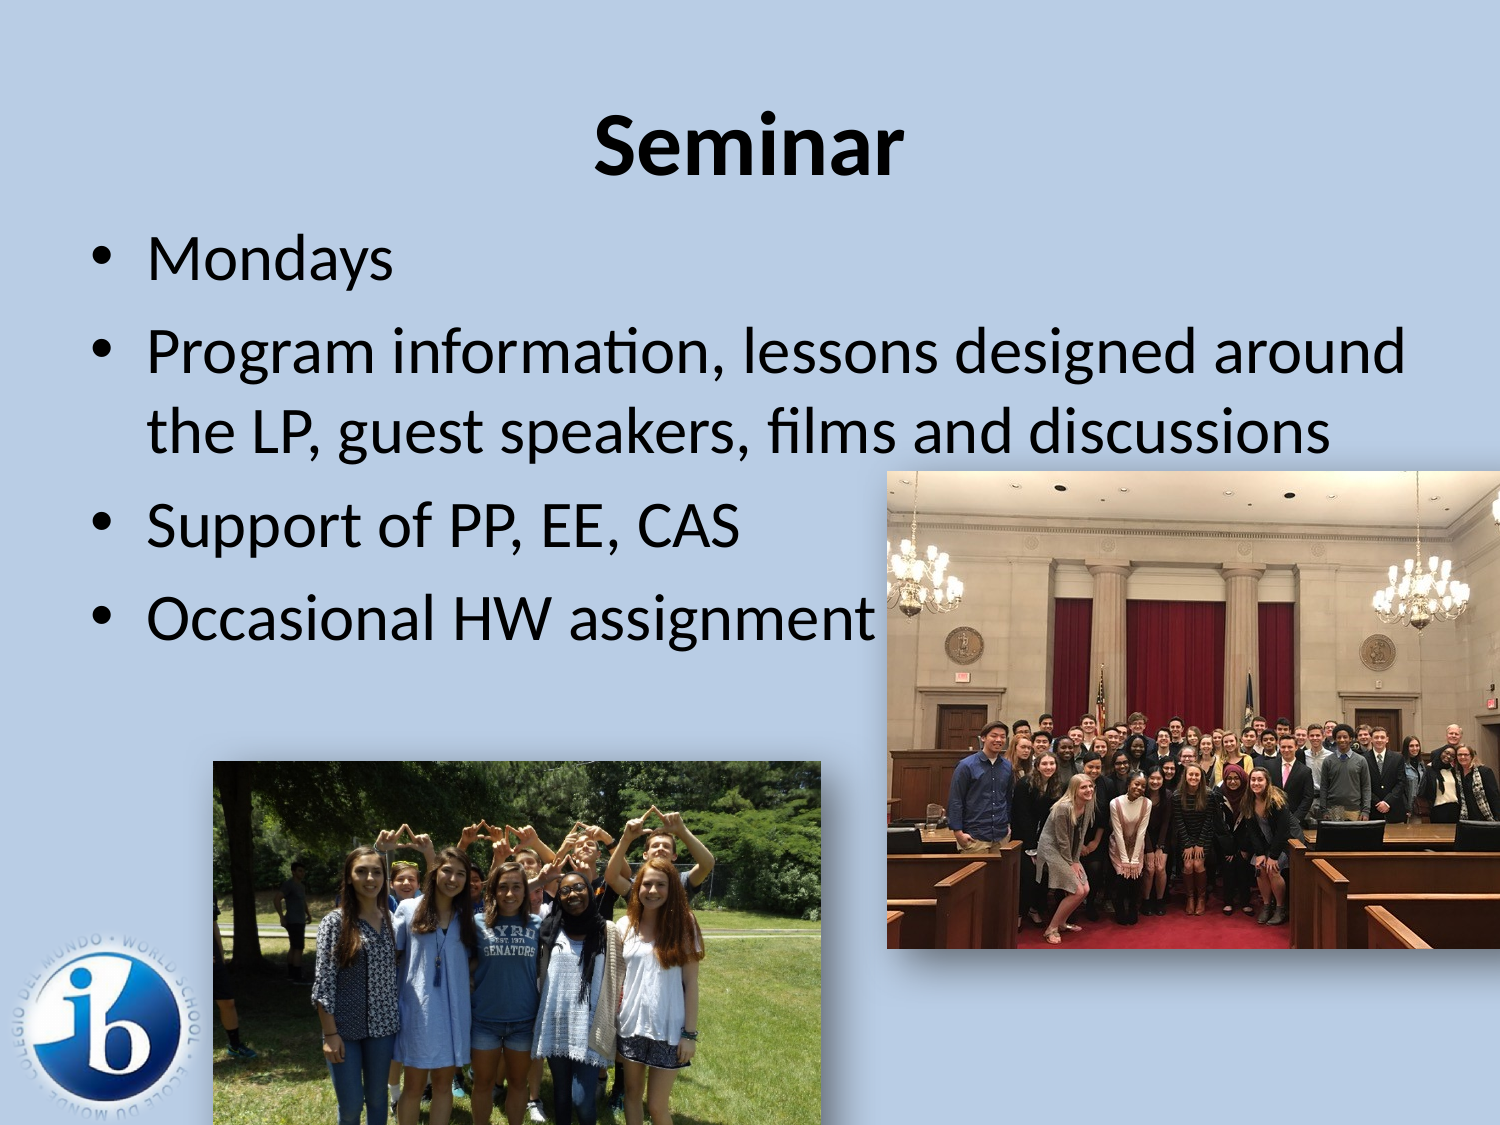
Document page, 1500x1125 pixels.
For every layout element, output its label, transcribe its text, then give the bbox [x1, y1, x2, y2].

list Mondays Program information, lessons designed around the LP, guest speakers, films and discussions Support of PP, EE, CAS Occasional HW assignment [74, 206, 1426, 921]
title Seminar [74, 44, 1426, 206]
picture [0, 761, 821, 1125]
picture [887, 471, 1500, 950]
